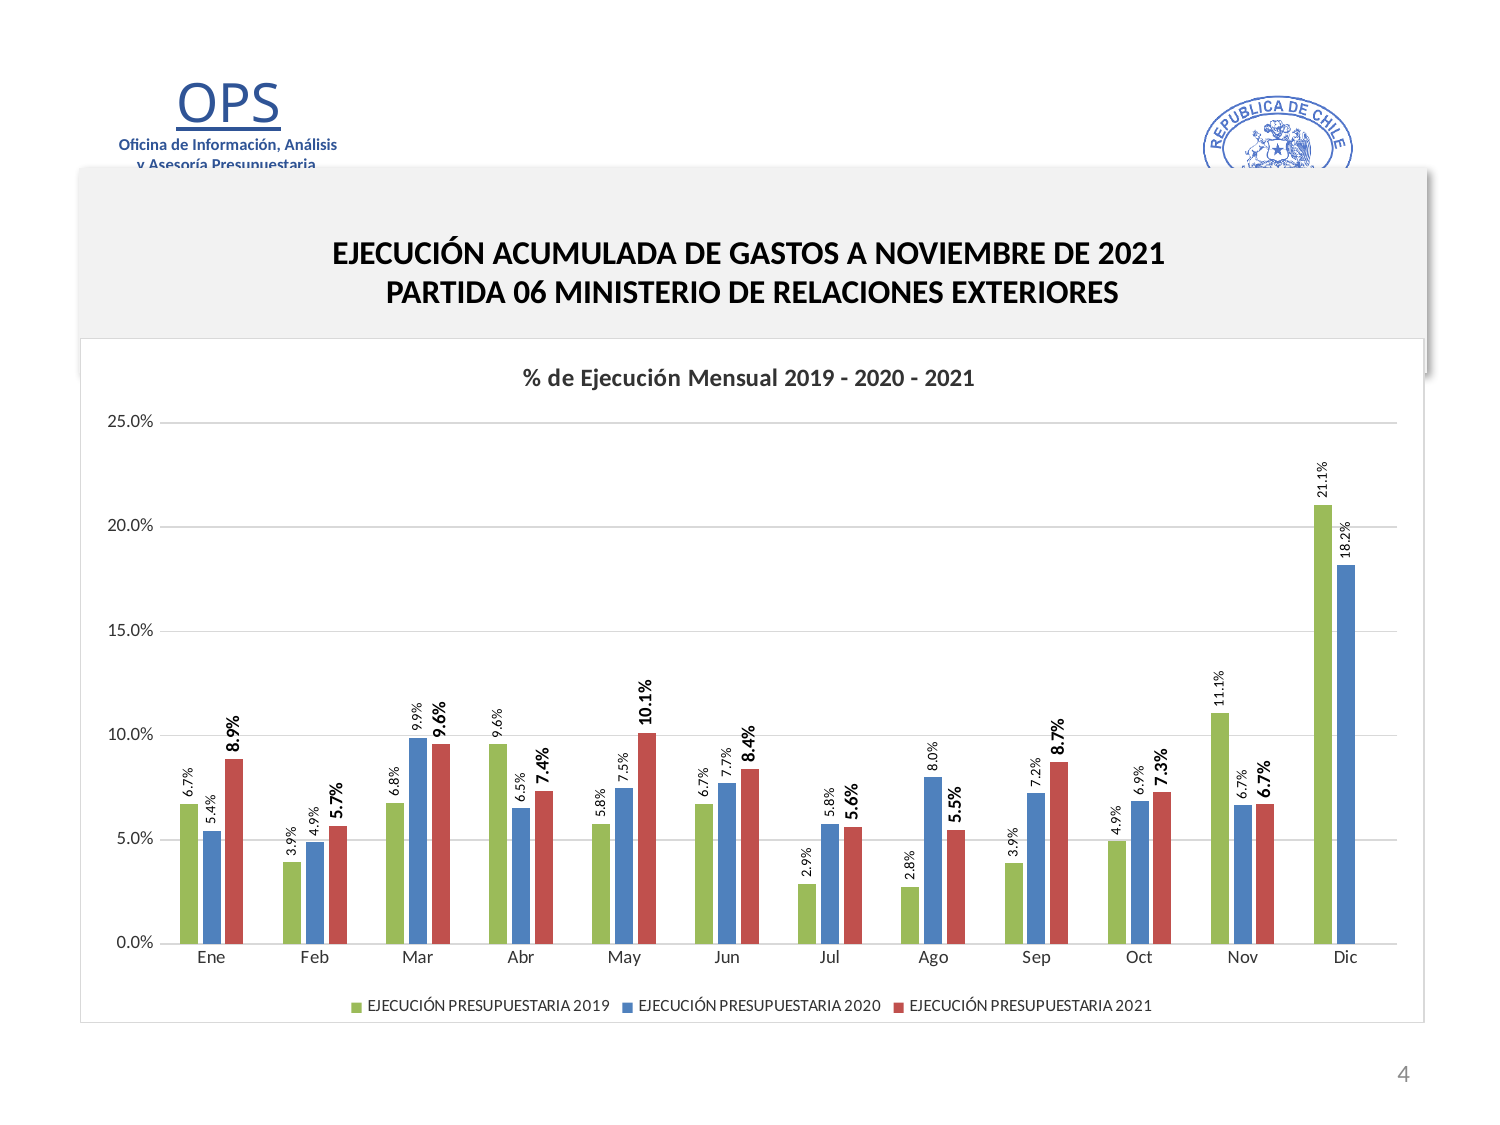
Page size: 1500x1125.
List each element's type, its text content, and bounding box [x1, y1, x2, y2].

slide_number 4 [1074, 1042, 1425, 1103]
title EJECUCIÓN ACUMULADA DE GASTOS A NOVIEMBRE DE 2021 PARTIDA 06 MINISTERIO DE RELACIONES EXTERIORES [79, 168, 1427, 338]
chart [79, 337, 1426, 1024]
picture [1187, 89, 1367, 168]
